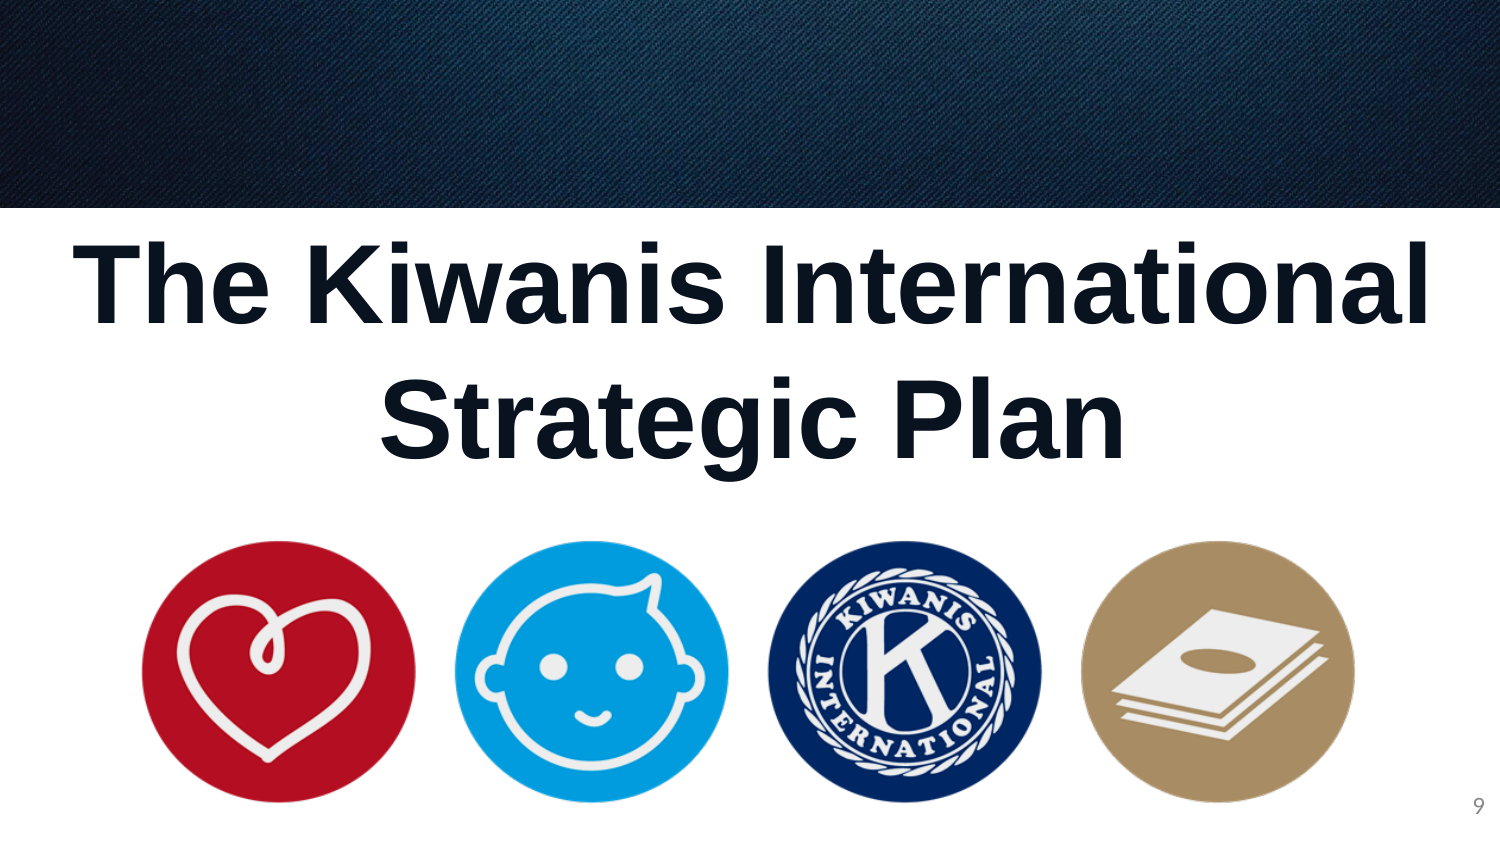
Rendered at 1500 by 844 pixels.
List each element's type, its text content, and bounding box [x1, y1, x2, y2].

picture [0, 0, 1500, 208]
text_box The Kiwanis International Strategic Plan [42, 203, 1465, 489]
slide_number 9 [1417, 782, 1500, 828]
picture [83, 518, 1413, 832]
